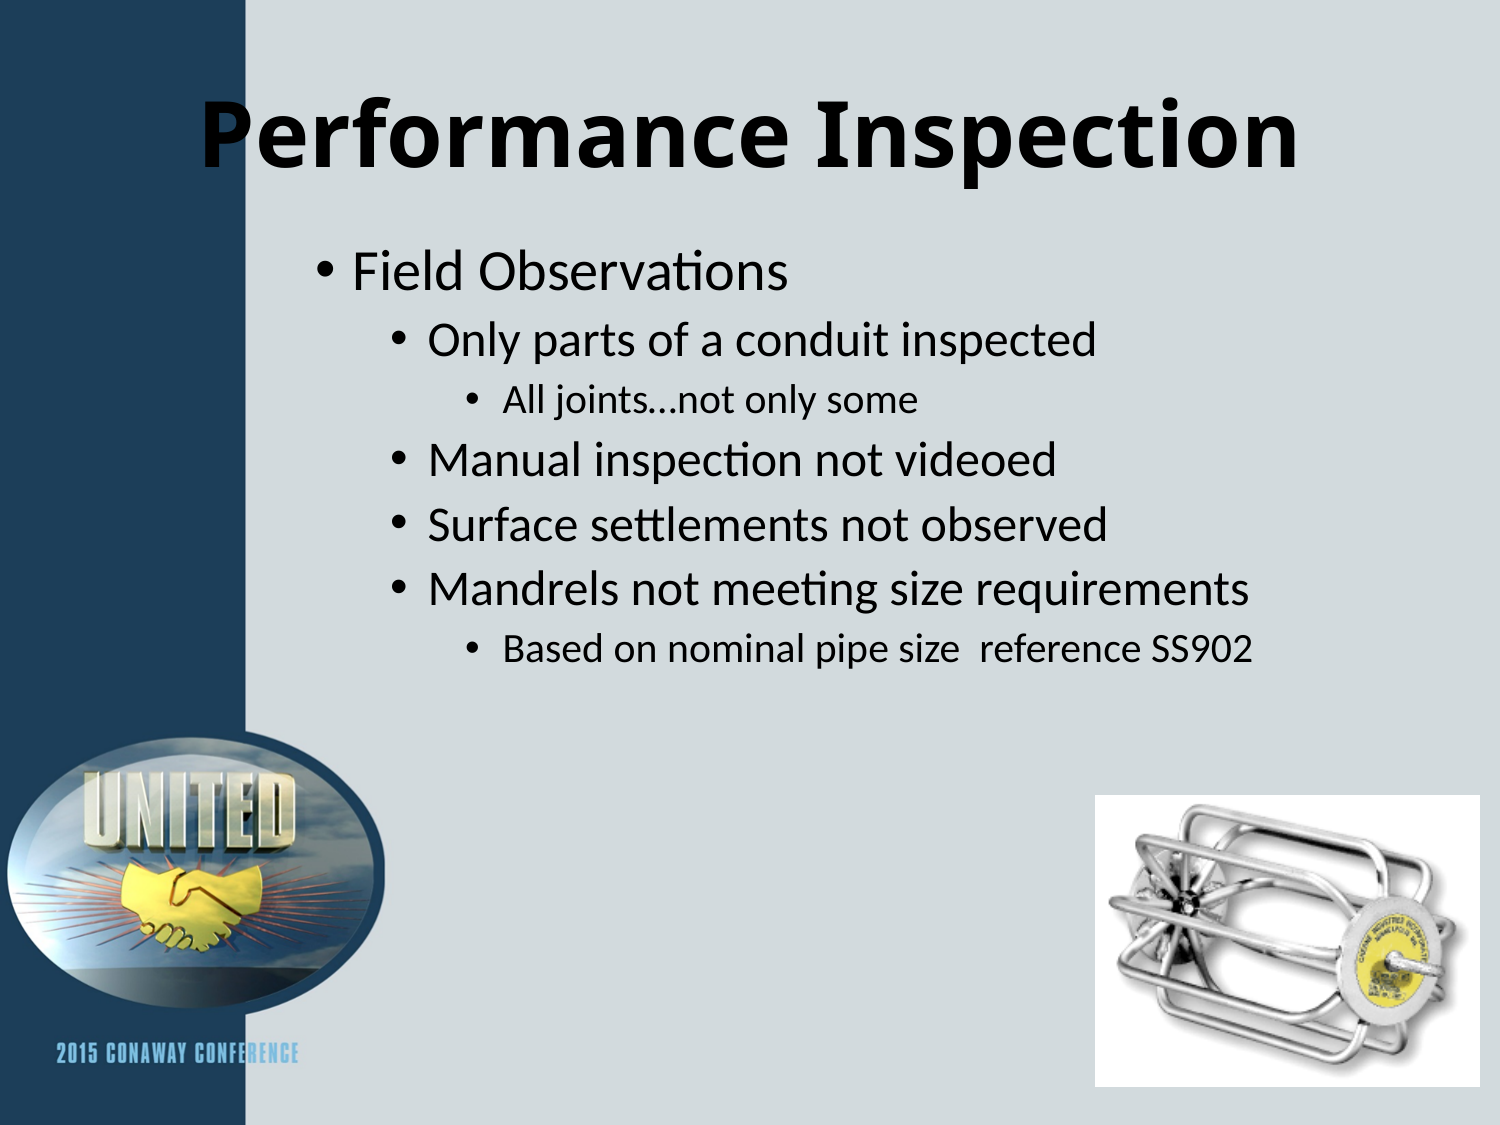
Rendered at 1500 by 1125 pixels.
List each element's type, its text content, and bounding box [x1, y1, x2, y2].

picture [0, 0, 1500, 1125]
title Performance Inspection [112, 43, 1388, 232]
list Field Observations Only parts of a conduit inspected All joints…not only some Manual inspection not videoed Surface settlements not observed Mandrels not meeting size requirements Based on nominal pipe size reference SS902 [300, 232, 1288, 968]
